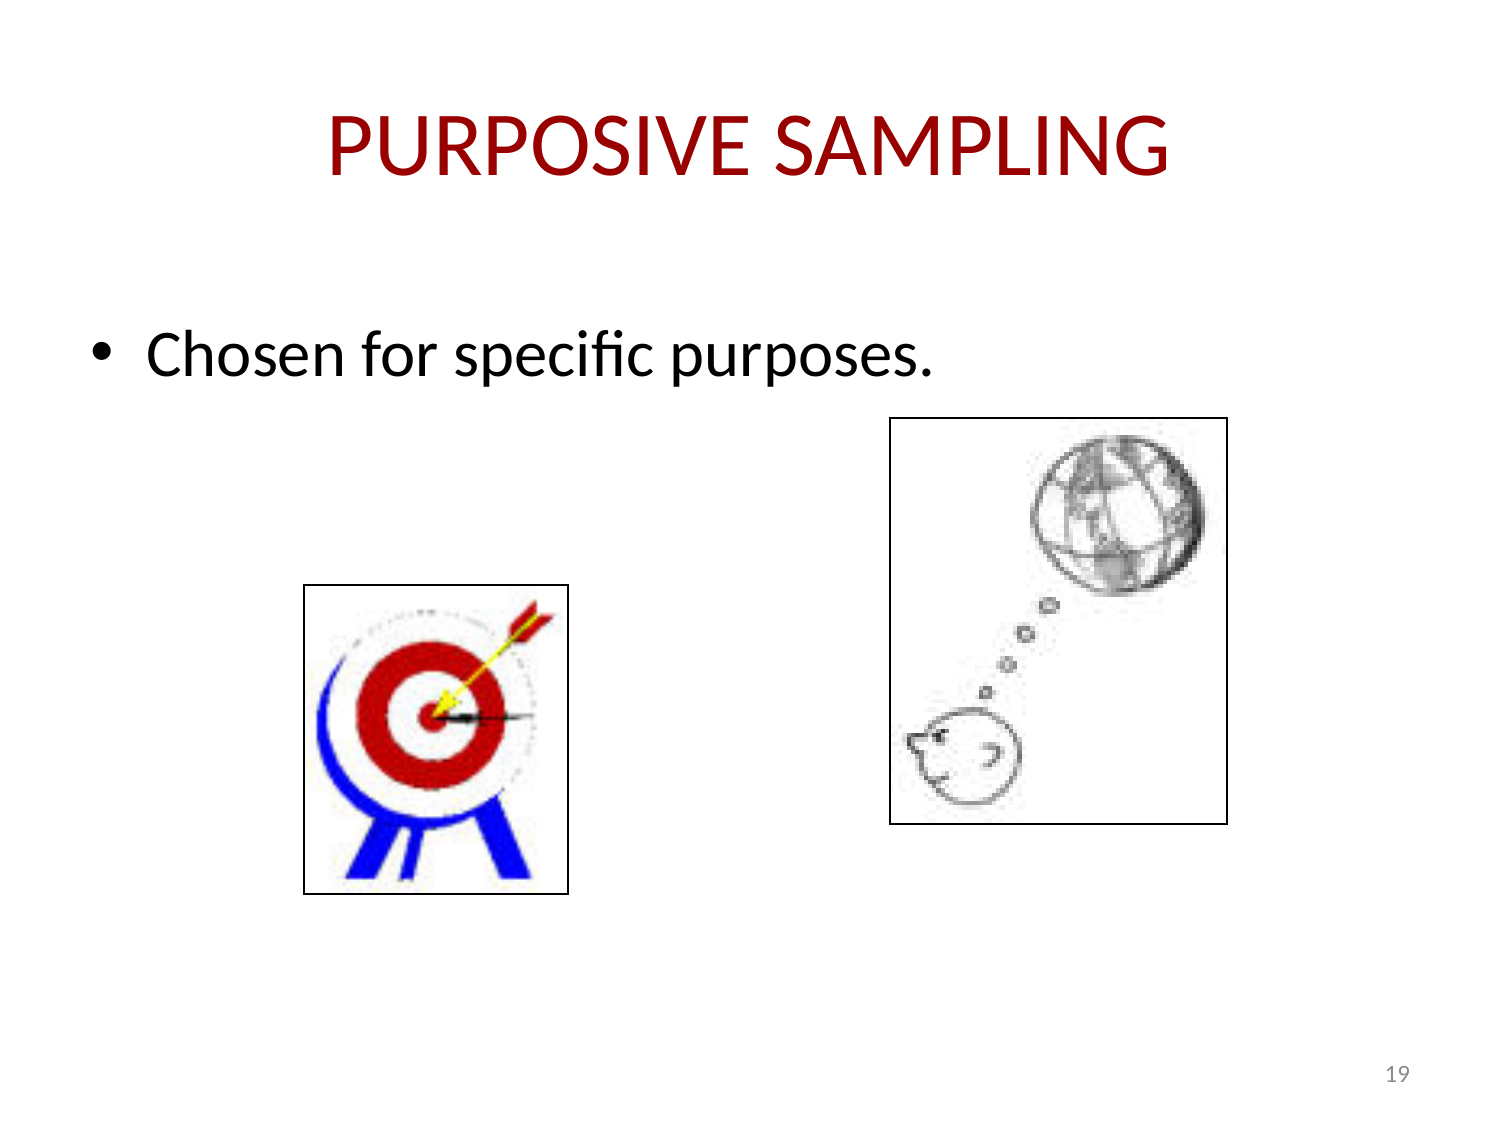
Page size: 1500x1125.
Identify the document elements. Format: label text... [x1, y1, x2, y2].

picture [304, 585, 568, 894]
slide_number 19 [1074, 1042, 1425, 1103]
title PURPOSIVE SAMPLING [75, 45, 1425, 233]
list Chosen for specific purposes. [75, 262, 1425, 1005]
picture [890, 418, 1227, 823]
